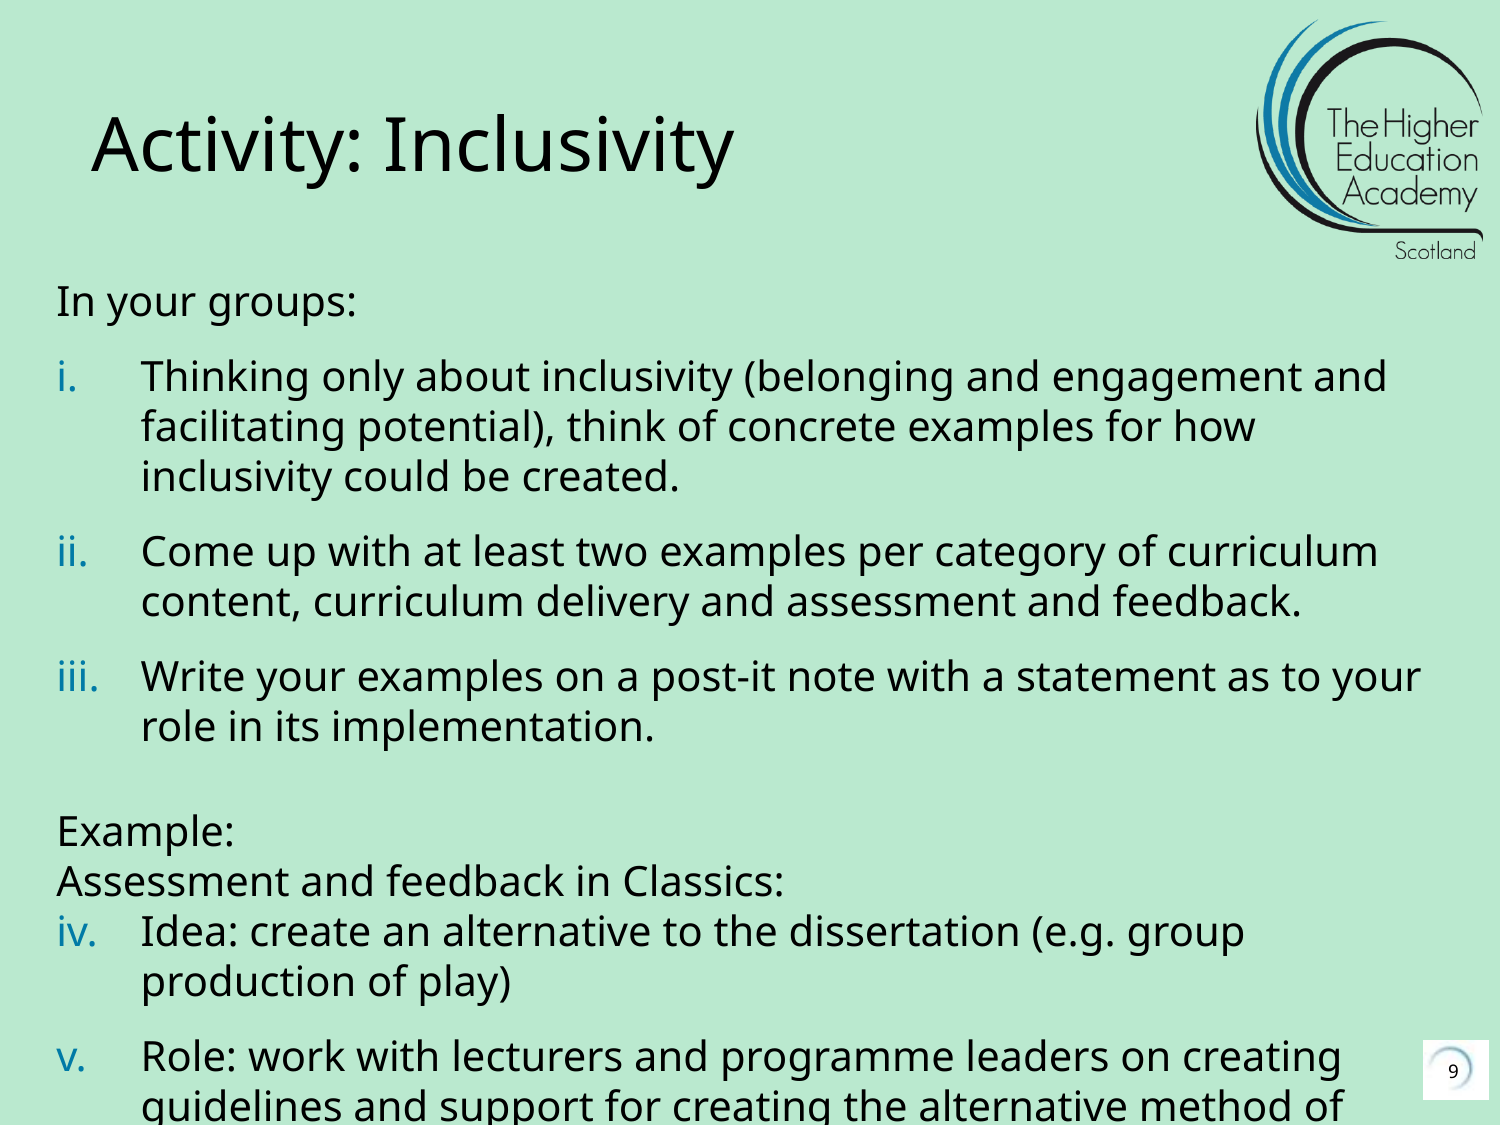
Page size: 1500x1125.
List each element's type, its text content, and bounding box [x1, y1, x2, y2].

list In your groups: Thinking only about inclusivity (belonging and engagement and facilitating potential), think of concrete examples for how inclusivity could be created. Come up with at least two examples per category of curriculum content, curriculum delivery and assessment and feedback. Write your examples on a post-it note with a statement as to your role in its implementation. Example: Assessment and feedback in Classics: Idea: create an alternative to the dissertation (e.g. group production of play) Role: work with lecturers and programme leaders on creating guidelines and support for creating the alternative method of assessment. [41, 266, 1471, 958]
title Activity: Inclusivity [76, 77, 1270, 195]
picture [1423, 1040, 1489, 1100]
slide_number 9 [1387, 1042, 1459, 1103]
picture [1256, 19, 1483, 259]
